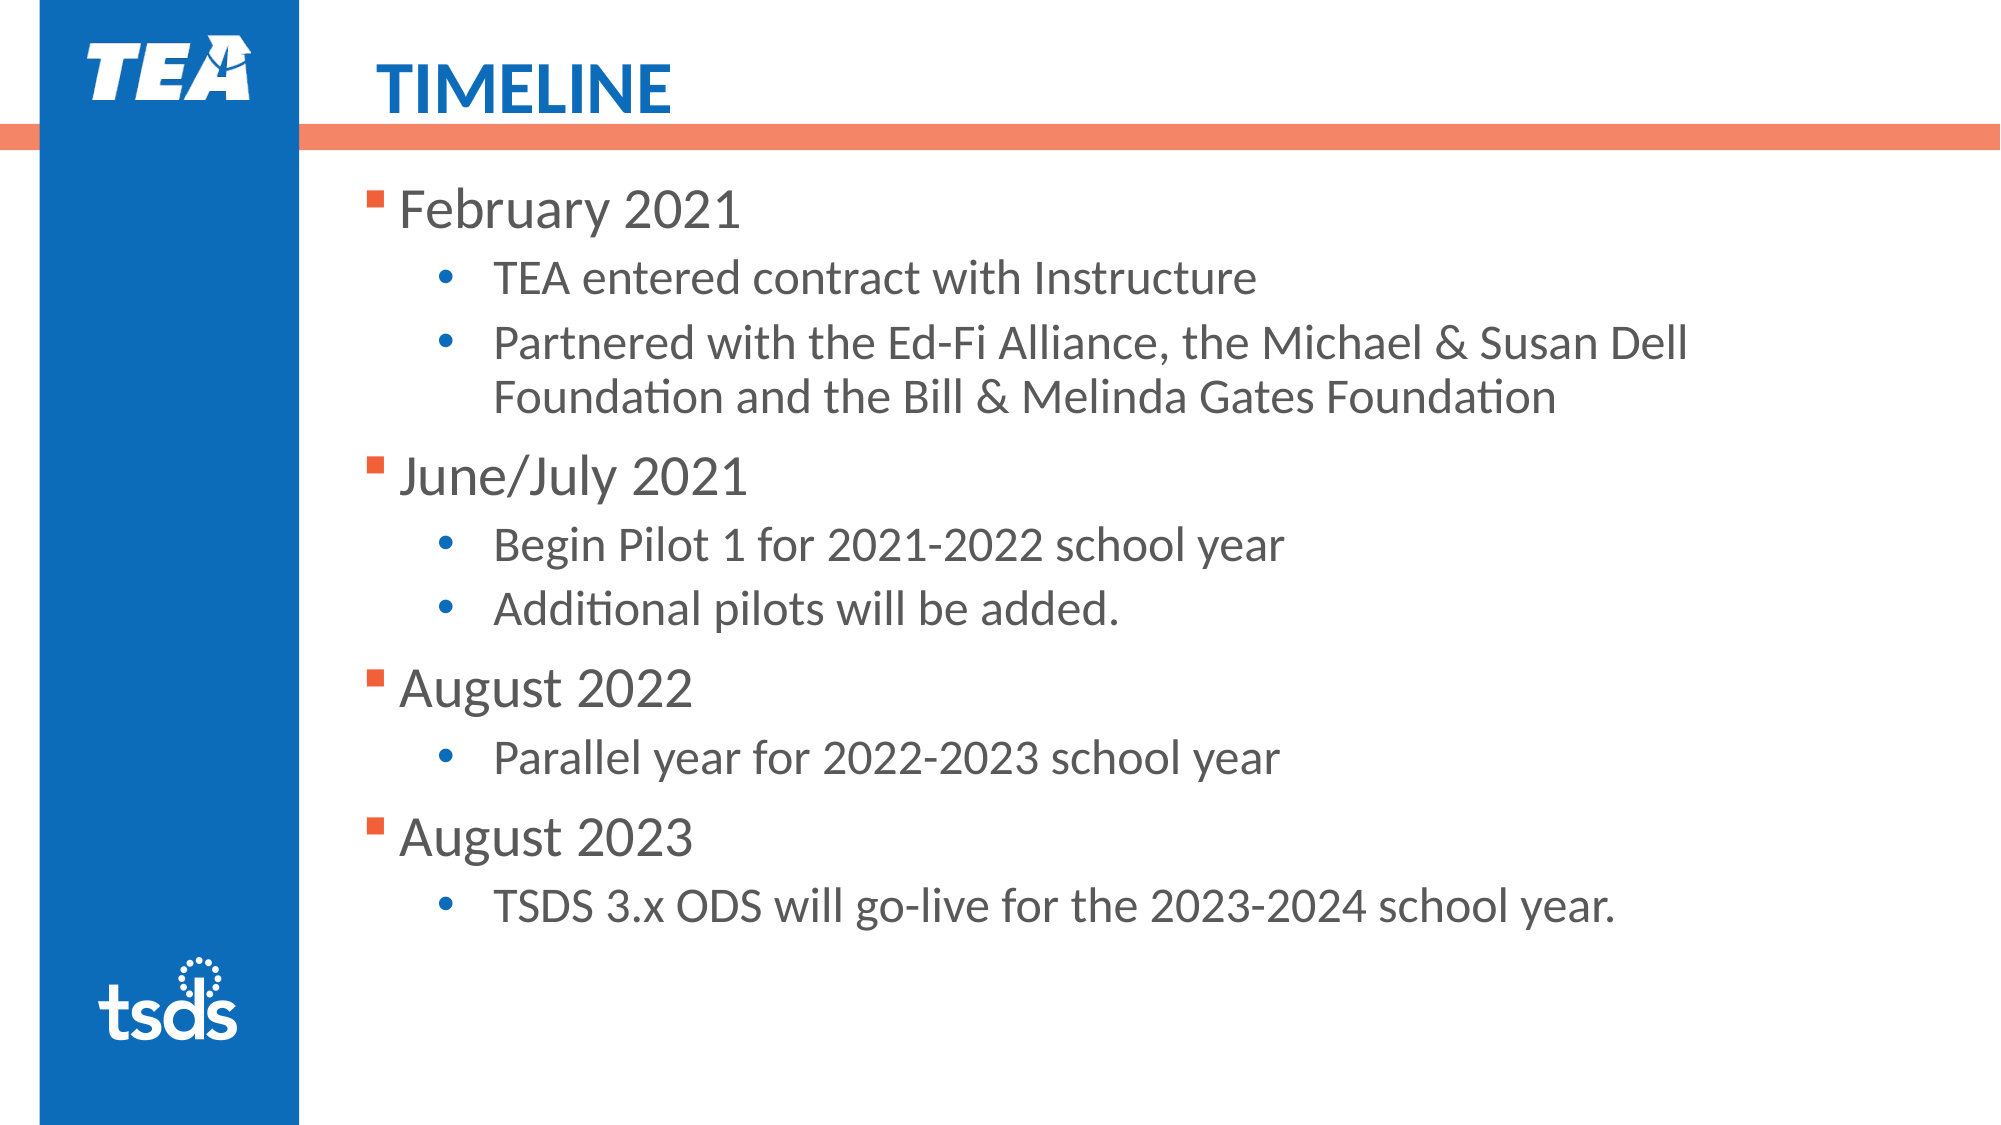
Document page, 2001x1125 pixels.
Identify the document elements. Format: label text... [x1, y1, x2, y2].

list February 2021 TEA entered contract with Instructure Partnered with the Ed-Fi Alliance, the Michael & Susan Dell Foundation and the Bill & Melinda Gates Foundation June/July 2021 Begin Pilot 1 for 2021-2022 school year Additional pilots will be added. August 2022 Parallel year for 2022-2023 school year August 2023 TSDS 3.x ODS will go-live for the 2023-2024 school year. [347, 171, 1822, 885]
title TIMELINE [361, 27, 1941, 151]
picture [86, 34, 251, 100]
picture [98, 957, 241, 1045]
